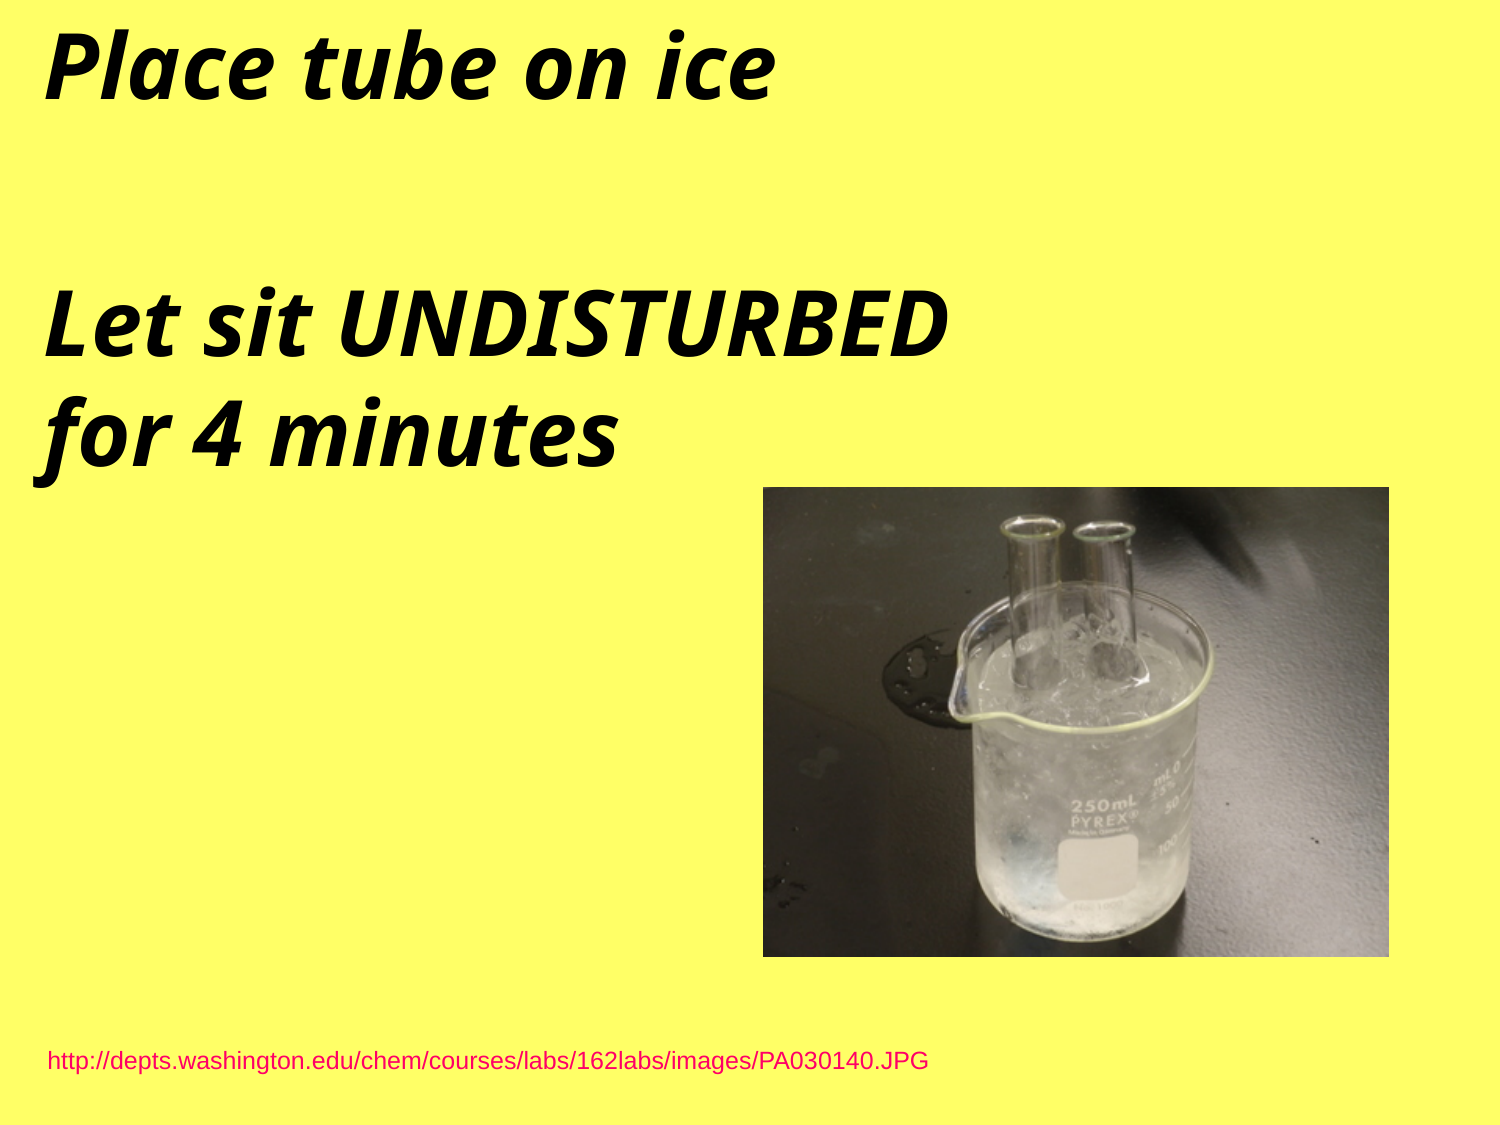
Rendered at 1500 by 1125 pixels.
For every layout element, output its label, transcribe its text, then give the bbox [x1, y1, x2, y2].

list Place tube on ice Let sit UNDISTURBED for 4 minutes [28, 0, 1379, 743]
text_box http://depts.washington.edu/chem/courses/labs/162labs/images/PA030140.JPG [32, 1037, 1495, 1083]
picture [763, 487, 1390, 957]
